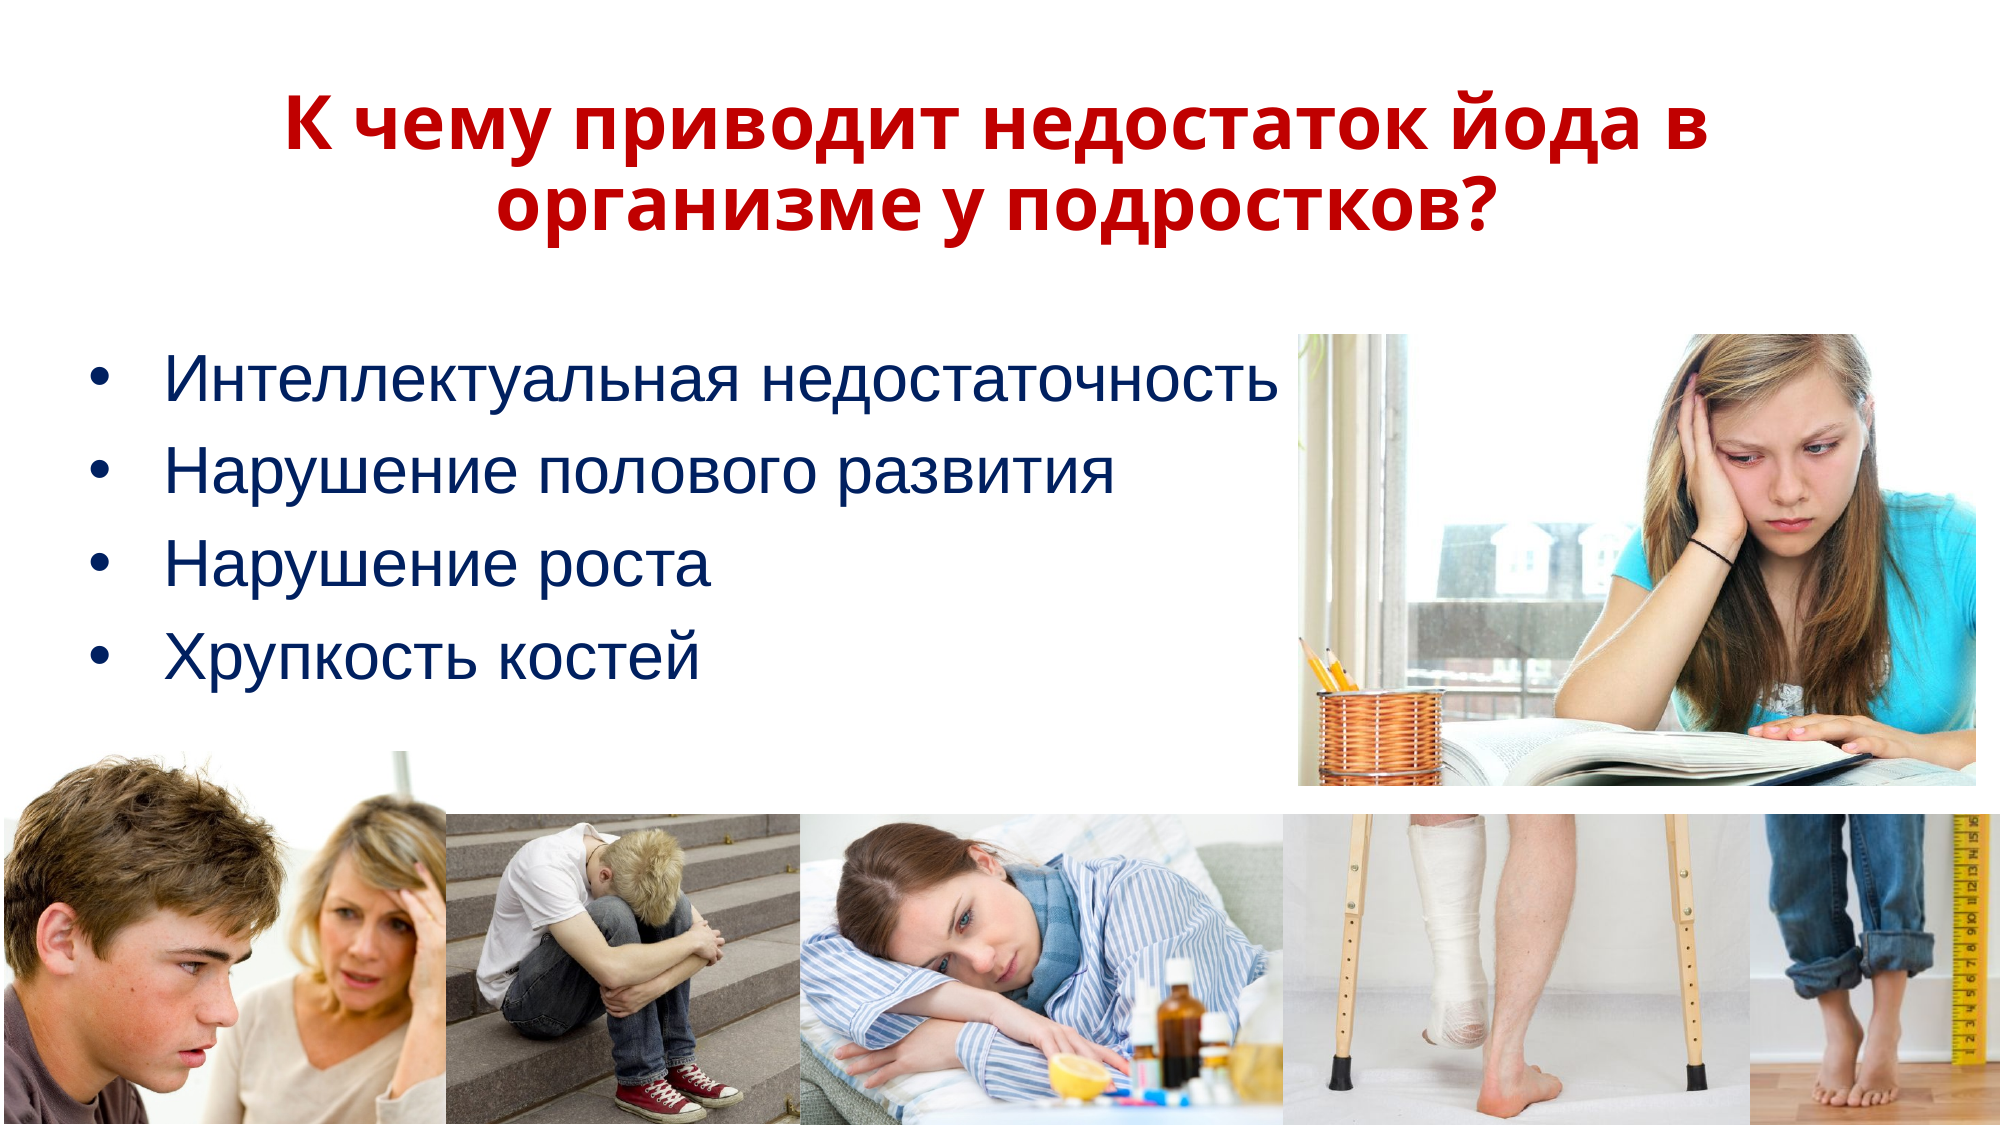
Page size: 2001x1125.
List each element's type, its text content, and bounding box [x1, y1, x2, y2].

picture [4, 751, 2000, 1125]
title К чему приводит недостаток йода в организме у подростков? [134, 86, 1860, 255]
list Интеллектуальная недостаточность Нарушение полового развития Нарушение роста Хрупкость костей [73, 335, 1799, 814]
picture [1298, 334, 1976, 786]
